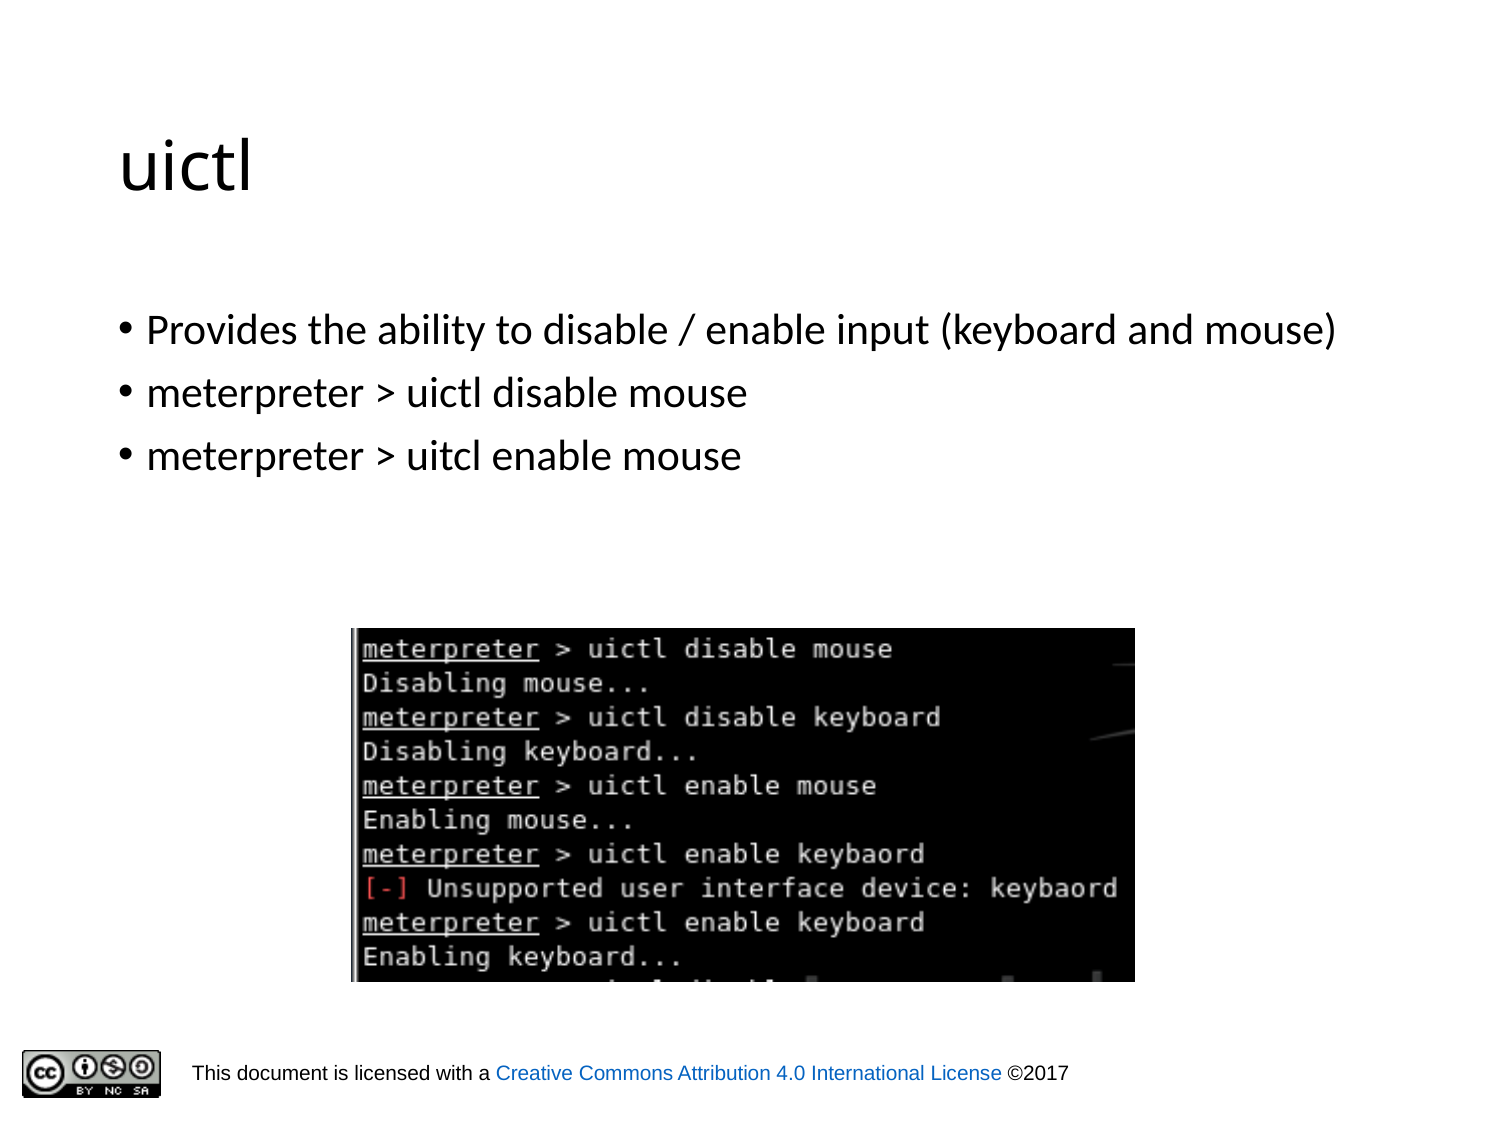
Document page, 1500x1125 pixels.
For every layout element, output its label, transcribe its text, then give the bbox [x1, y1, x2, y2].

list Provides the ability to disable / enable input (keyboard and mouse) meterpreter > uictl disable mouse meterpreter > uitcl enable mouse [103, 299, 1397, 1014]
picture [351, 628, 1135, 982]
title uictl [103, 59, 1397, 278]
picture [22, 1050, 161, 1098]
